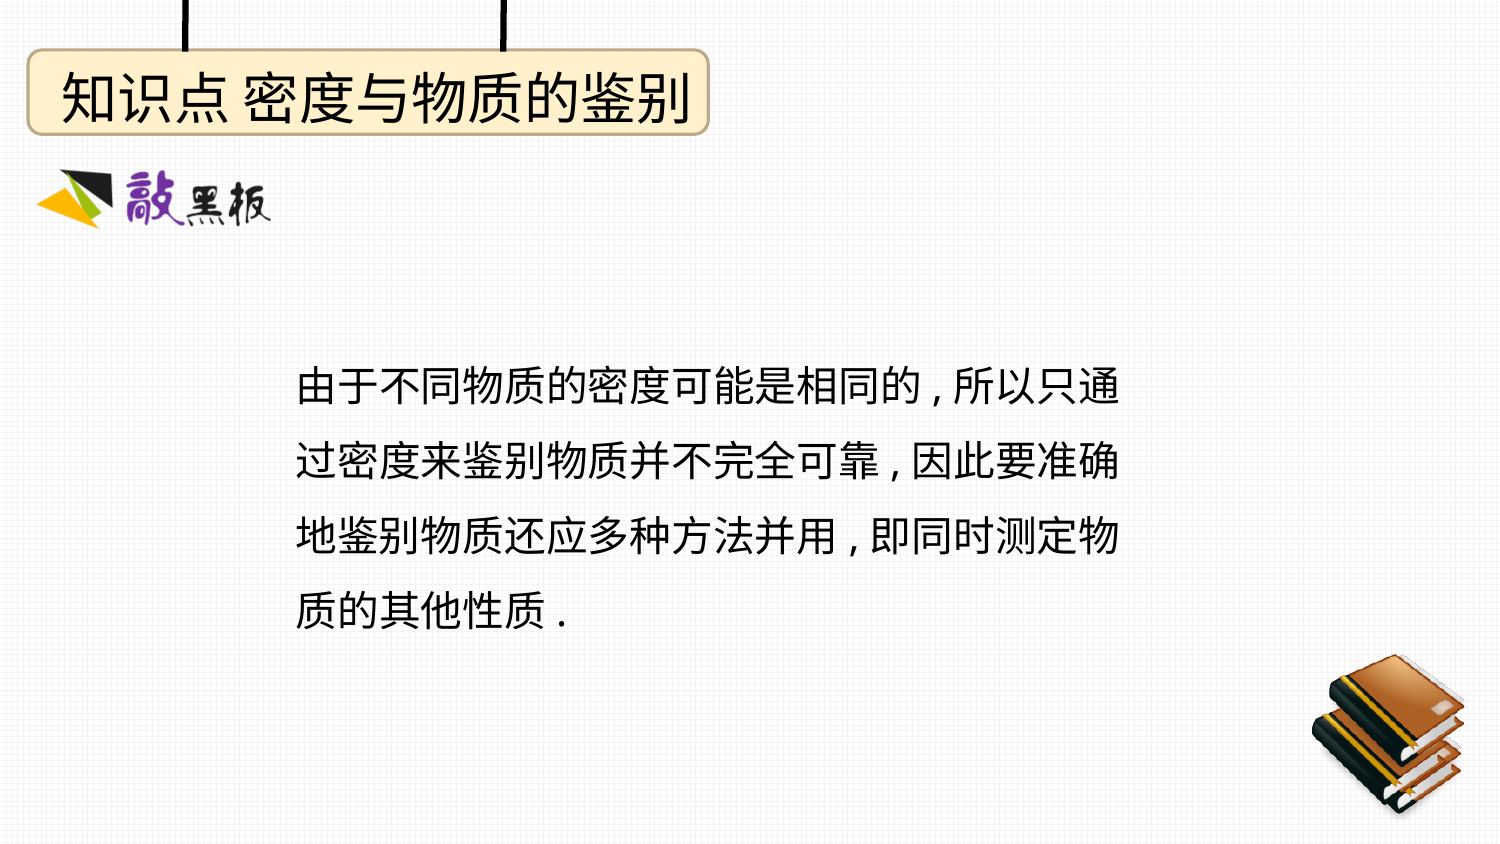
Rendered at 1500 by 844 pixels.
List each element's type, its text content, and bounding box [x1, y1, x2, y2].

text_box 由于不同物质的密度可能是相同的,所以只通过密度来鉴别物质并不完全可靠,因此要准确地鉴别物质还应多种方法并用,即同时测定物质的其他性质. [280, 327, 1167, 643]
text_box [28, 0, 709, 135]
picture [35, 139, 298, 250]
picture [1307, 647, 1467, 821]
